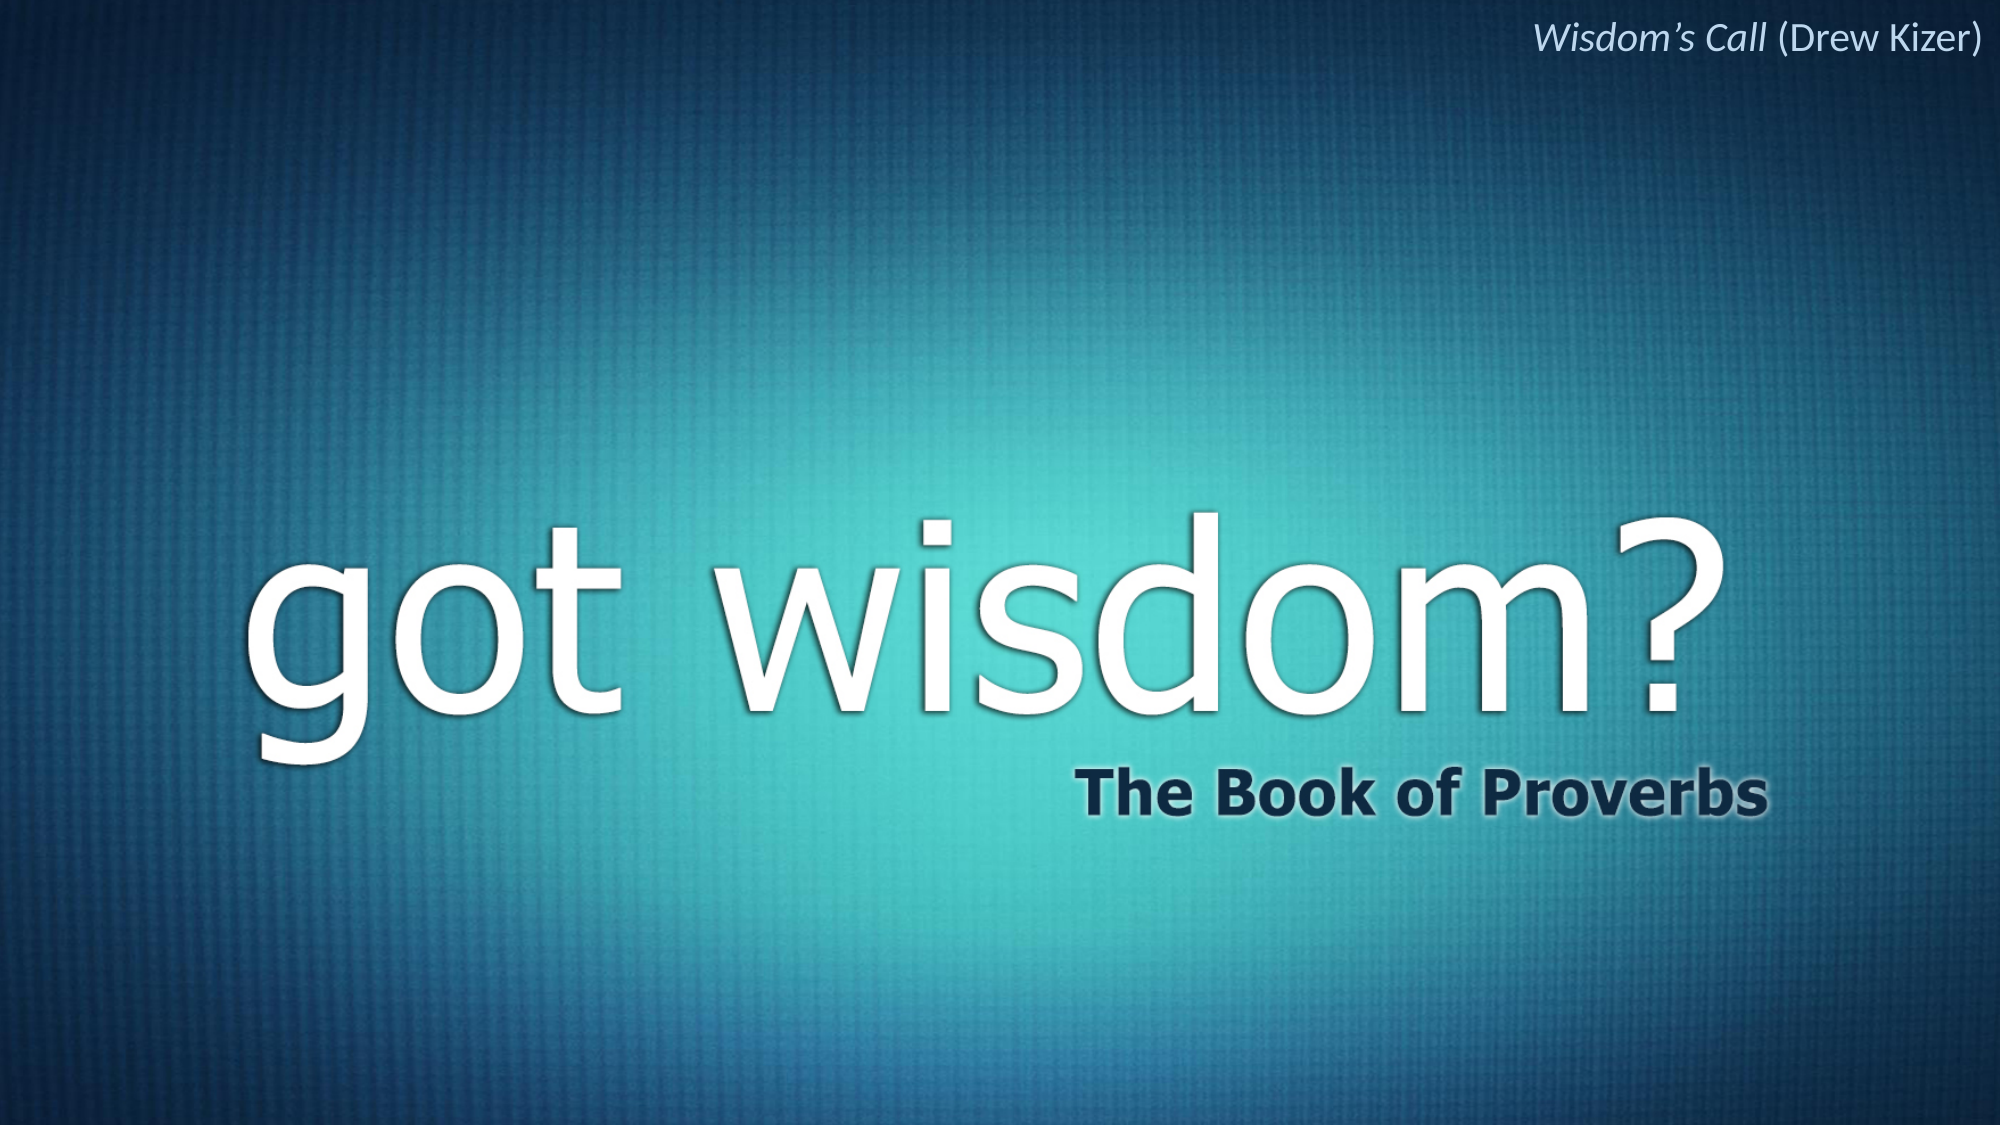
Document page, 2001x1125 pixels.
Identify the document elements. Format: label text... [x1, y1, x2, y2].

text_box Wisdom’s Call (Drew Kizer) [1390, 2, 1999, 68]
picture [0, 0, 2000, 1125]
